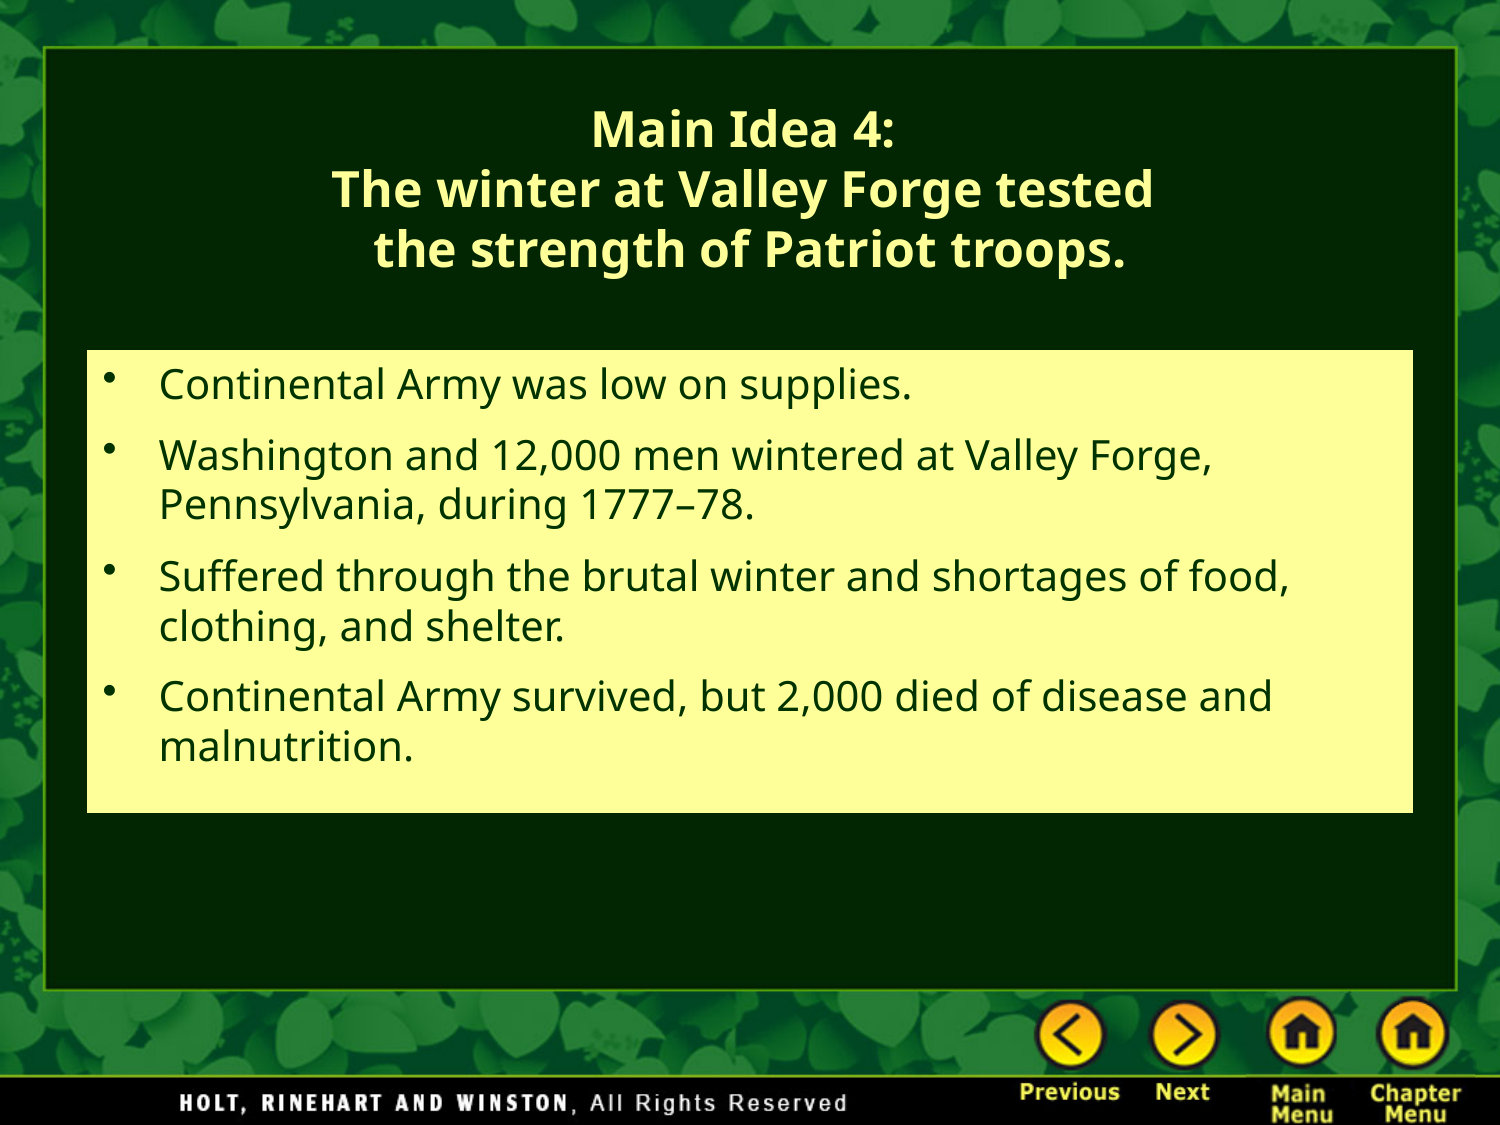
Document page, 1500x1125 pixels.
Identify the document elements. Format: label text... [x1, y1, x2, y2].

list Continental Army was low on supplies. Washington and 12,000 men wintered at Valley Forge, Pennsylvania, during 1777–78. Suffered through the brutal winter and shortages of food, clothing, and shelter. Continental Army survived, but 2,000 died of disease and malnutrition. [87, 350, 1413, 813]
text_box [1125, 987, 1238, 1125]
text_box [1012, 987, 1125, 1125]
text_box [1362, 987, 1463, 993]
title Main Idea 4: The winter at Valley Forge tested the strength of Patriot troops. [87, 87, 1413, 287]
text_box [1250, 987, 1362, 993]
picture [0, 0, 1500, 1125]
